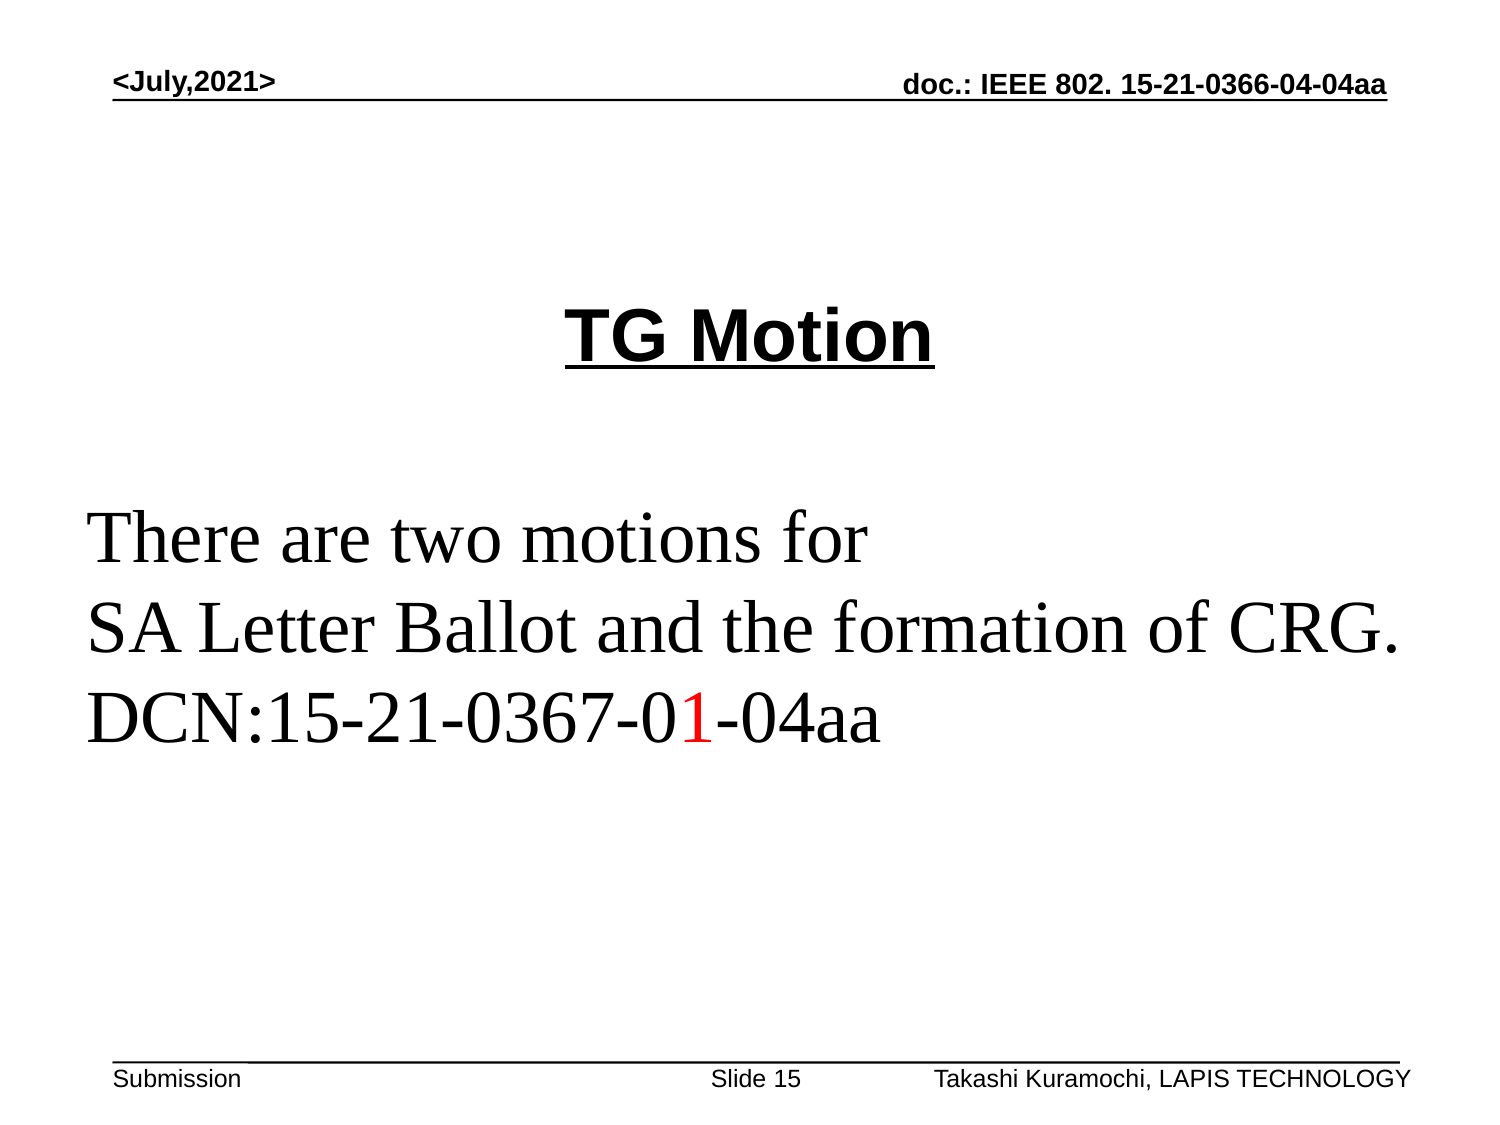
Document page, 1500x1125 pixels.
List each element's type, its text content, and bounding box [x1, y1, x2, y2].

title TG Motion [112, 243, 1388, 419]
text_box There are two motions for SA Letter Ballot and the formation of CRG. DCN:15-21-0367-01-04aa [71, 479, 1459, 765]
footer Takashi Kuramochi, LAPIS TECHNOLOGY [820, 1062, 1413, 1125]
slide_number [112, 62, 375, 98]
slide_number Slide 15 [709, 1062, 803, 1093]
